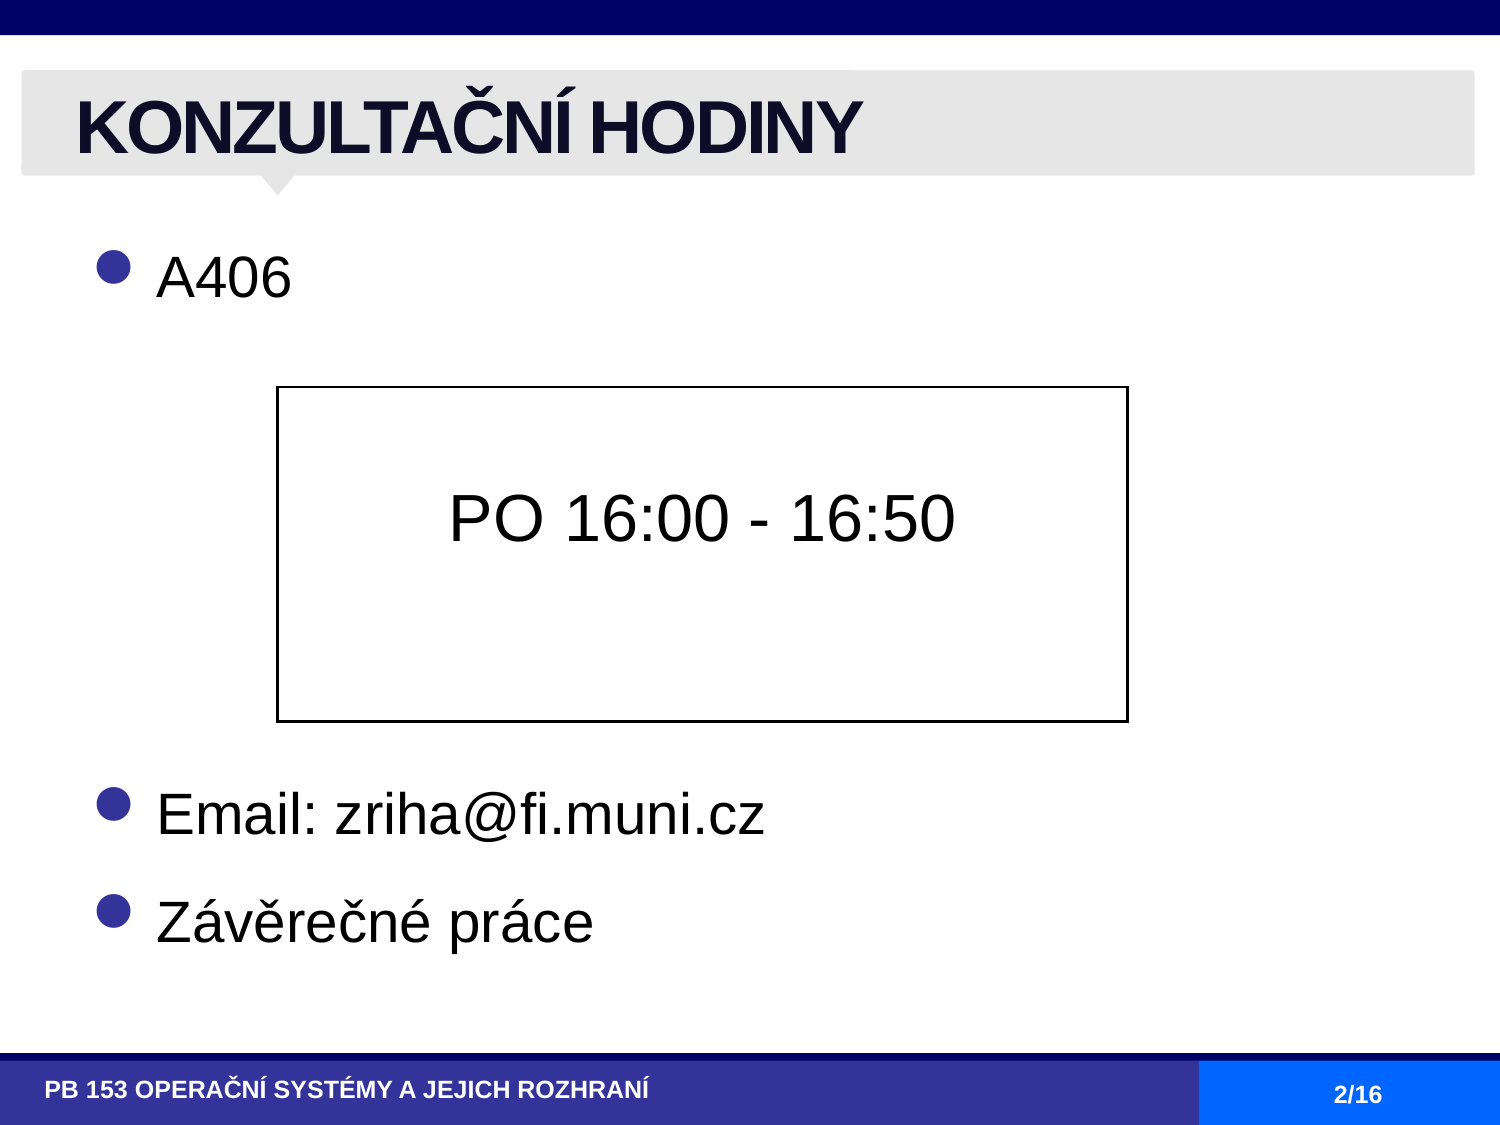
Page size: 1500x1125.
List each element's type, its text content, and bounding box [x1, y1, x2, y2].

footer PB 153 OPERAČNÍ SYSTÉMY A JEJICH ROZHRANÍ [29, 1065, 1200, 1125]
title KONZULTAČNÍ HODINY [74, 44, 1471, 209]
text_box PO 16:00 - 16:50 [277, 387, 1128, 722]
list A406 Email: zriha@fi.muni.cz Závěrečné práce [76, 231, 1460, 1024]
